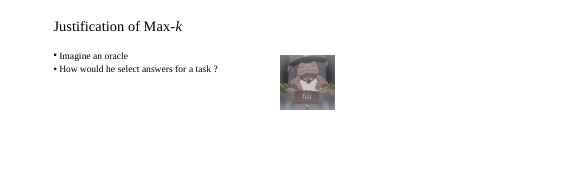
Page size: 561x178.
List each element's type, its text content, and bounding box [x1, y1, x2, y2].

picture [280, 55, 335, 110]
title Justification of Max-k [38, 9, 523, 44]
